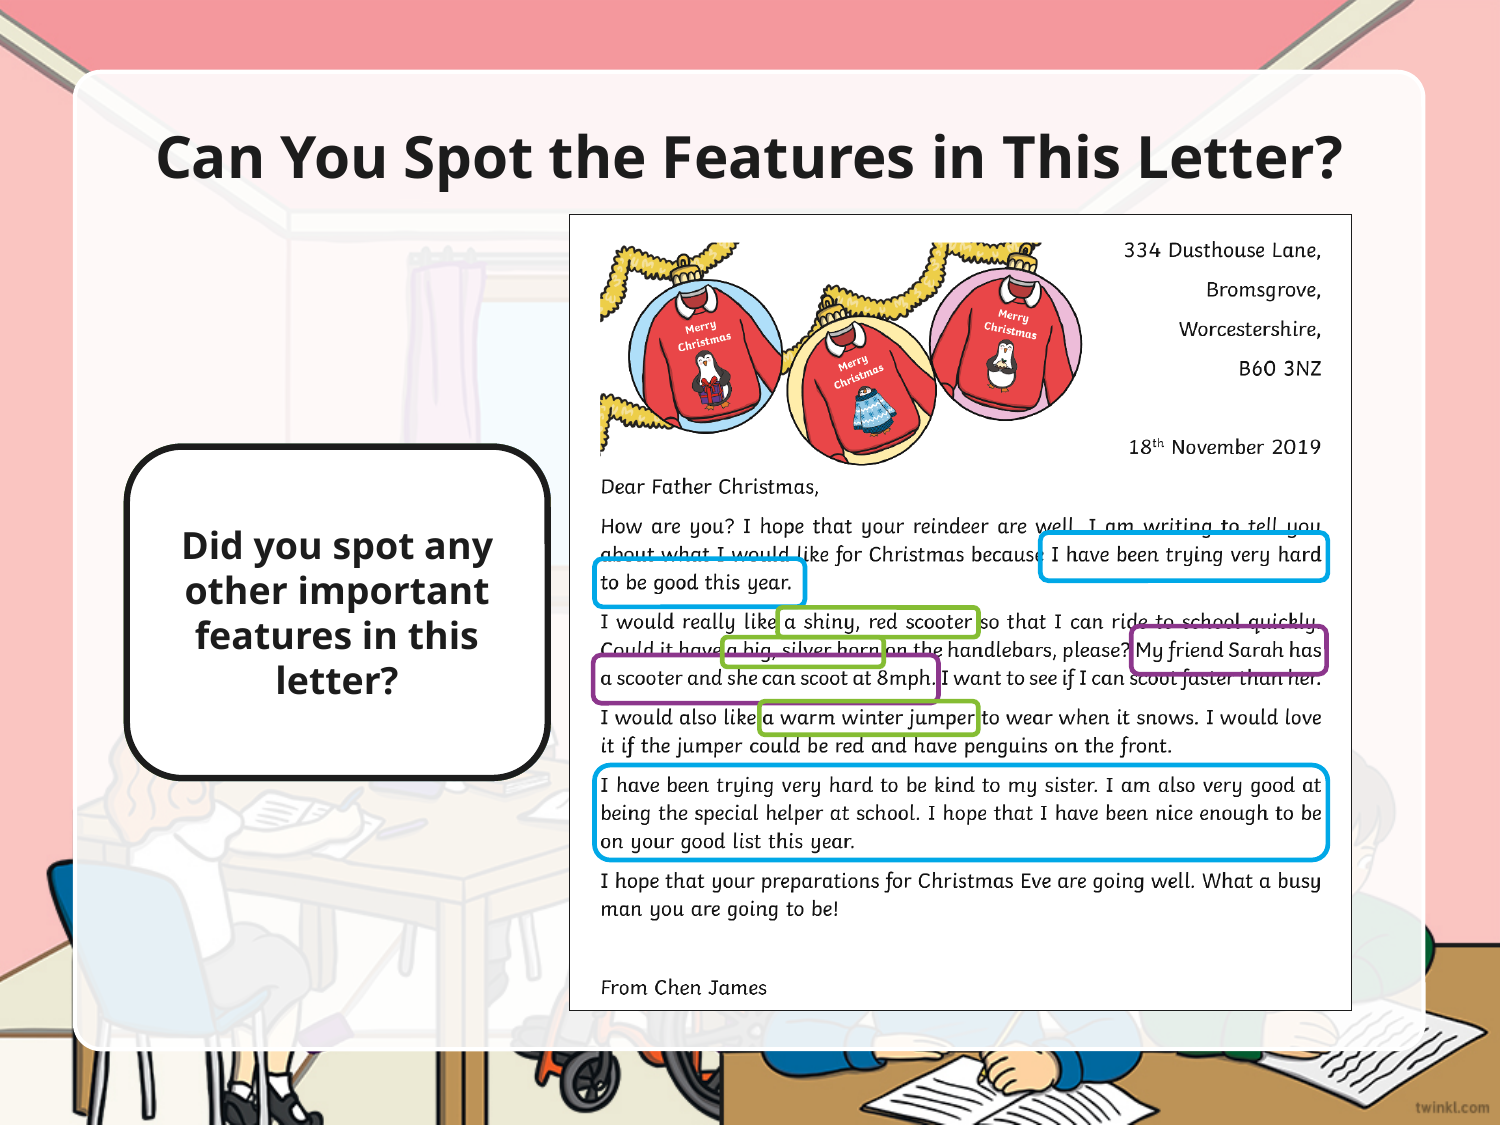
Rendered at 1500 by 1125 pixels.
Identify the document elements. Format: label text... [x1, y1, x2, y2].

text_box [127, 446, 1328, 861]
picture [0, 0, 1500, 1125]
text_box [126, 446, 979, 778]
title Can You Spot the Features in This Letter? [73, 76, 1426, 244]
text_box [979, 446, 1327, 778]
